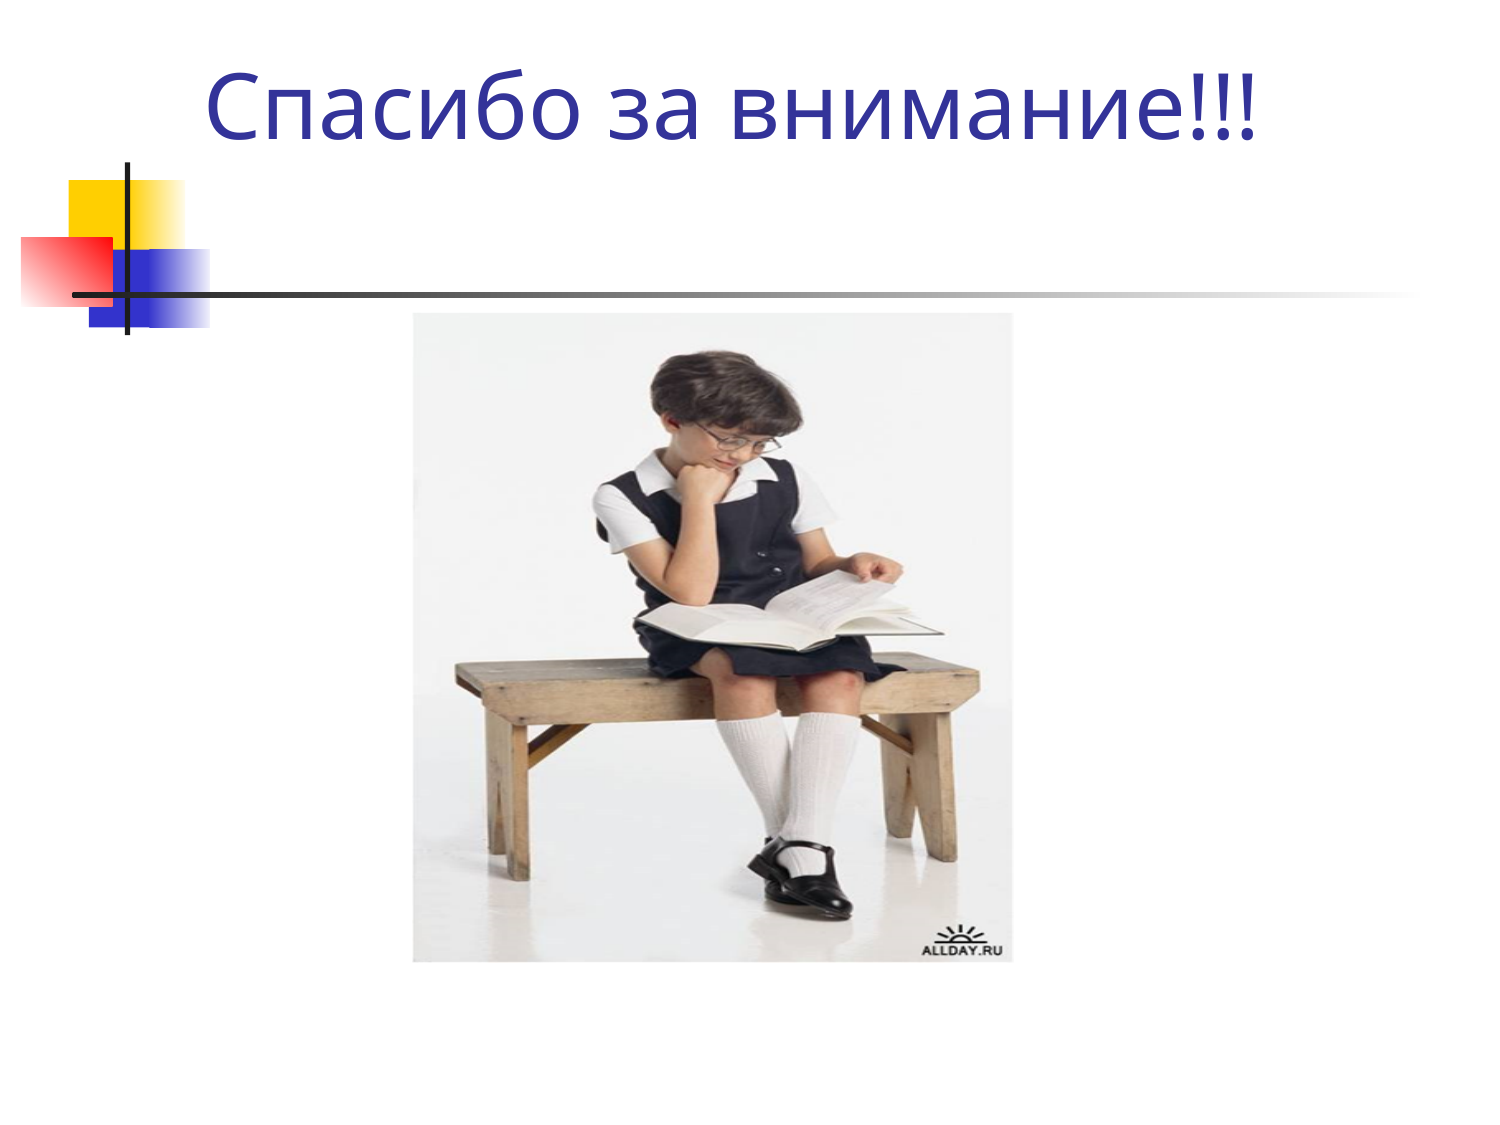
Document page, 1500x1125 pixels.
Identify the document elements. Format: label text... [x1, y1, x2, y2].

title Спасибо за внимание!!! [188, 35, 1468, 275]
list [412, 312, 1015, 964]
